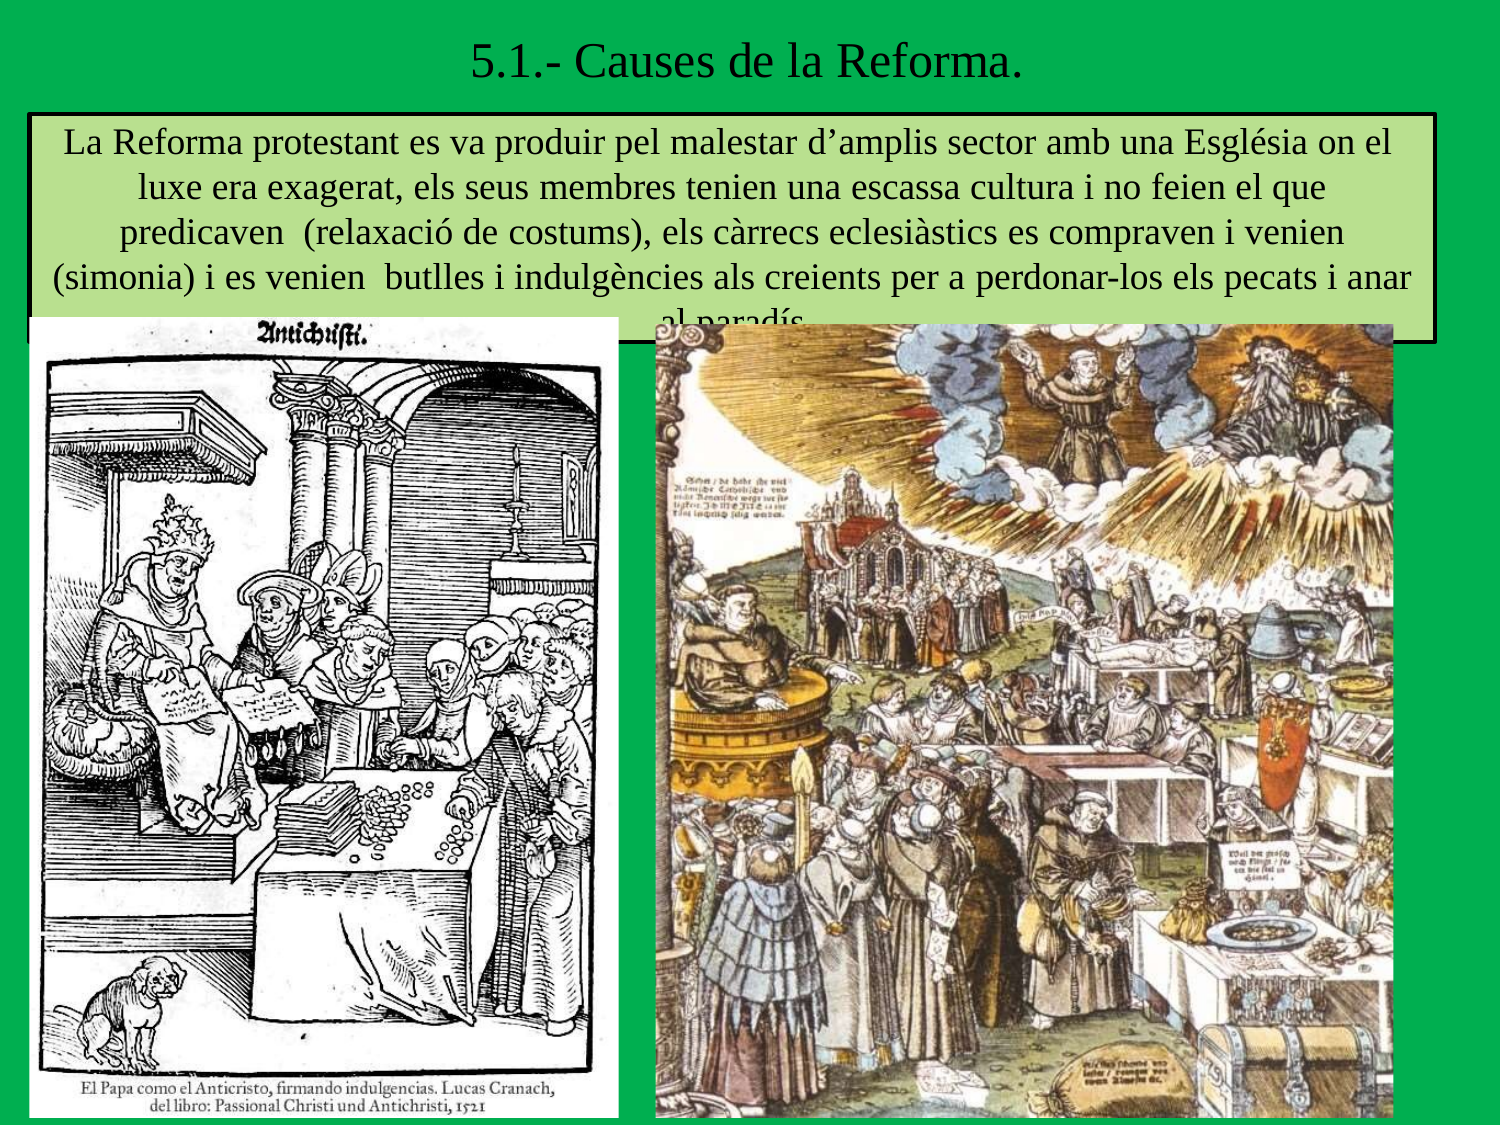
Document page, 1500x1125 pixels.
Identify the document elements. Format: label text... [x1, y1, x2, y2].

title 5.1.- Causes de la Reforma. [468, 24, 1026, 113]
text_box [29, 317, 619, 1118]
text_box La Reforma protestant es va produir pel malestar d’amplis sector amb una Església on el luxe era exagerat, els seus membres tenien una escassa cultura i no feien el que predicaven (relaxació de costums), els càrrecs eclesiàstics es compraven i venien (simonia) i es venien butlles i indulgències als creients per a perdonar-los els pecats i anar al paradís [29, 113, 1436, 342]
text_box [655, 324, 1394, 1118]
